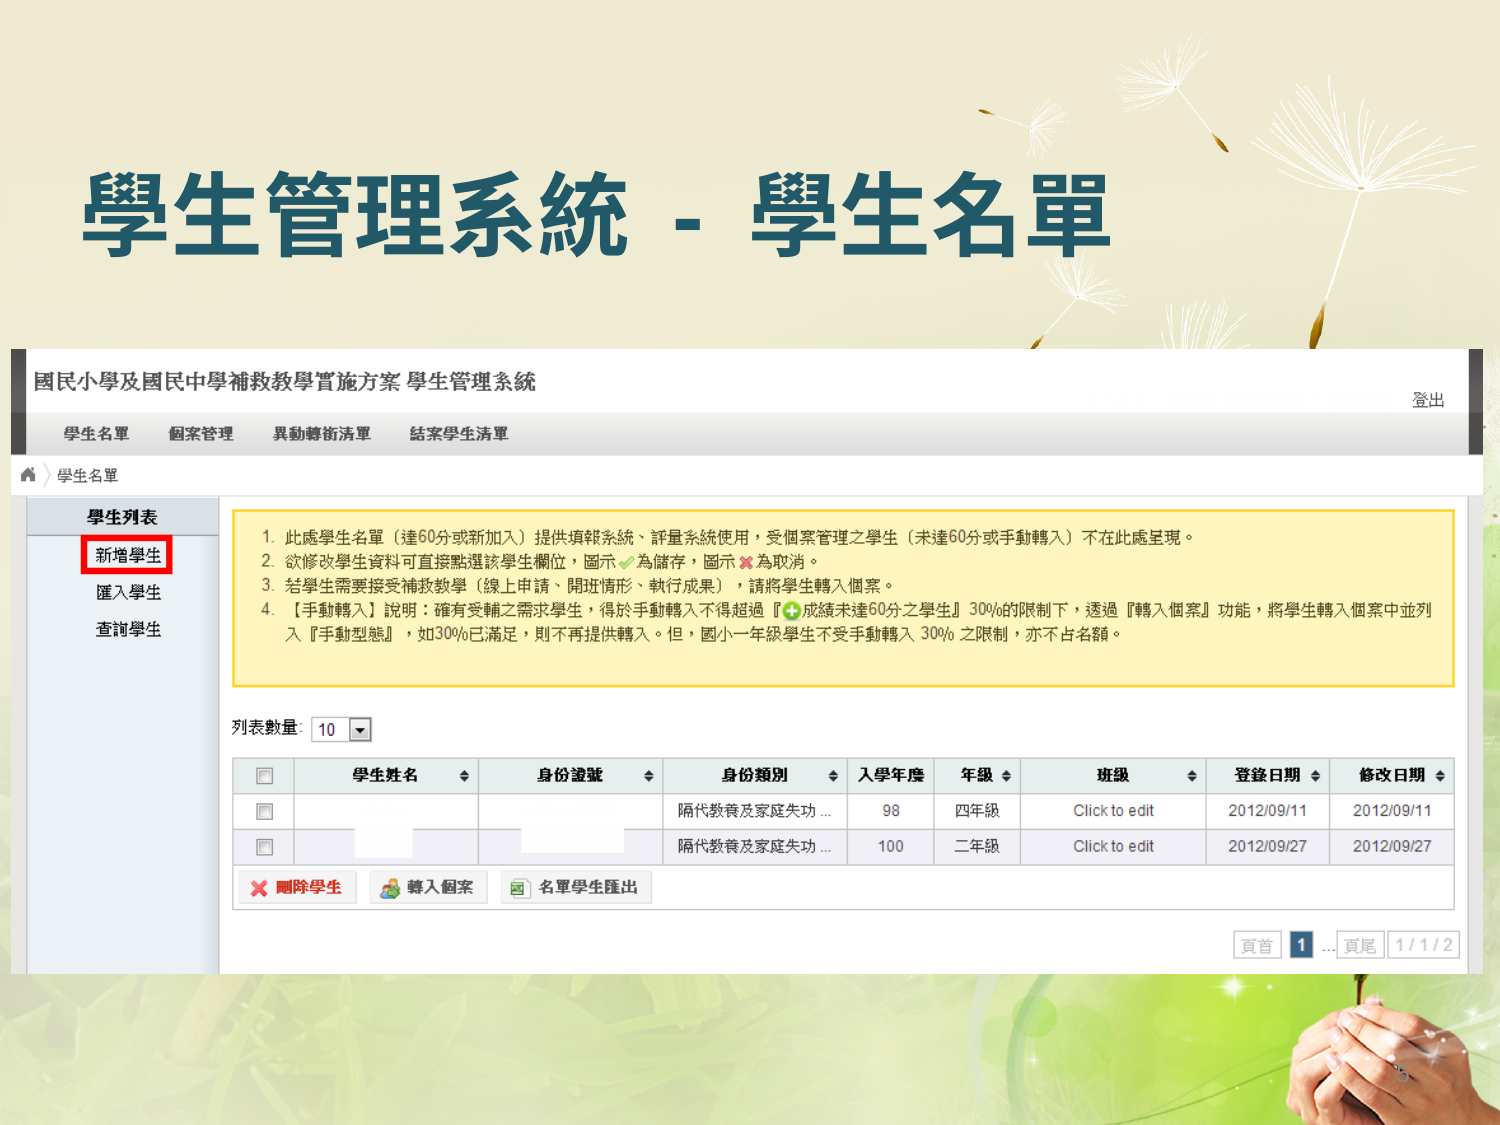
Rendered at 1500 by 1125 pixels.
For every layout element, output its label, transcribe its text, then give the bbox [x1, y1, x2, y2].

slide_number 5 [1074, 1042, 1425, 1103]
picture [0, 0, 1500, 1125]
title 學生管理系統 - 學生名單 [64, 125, 1415, 301]
